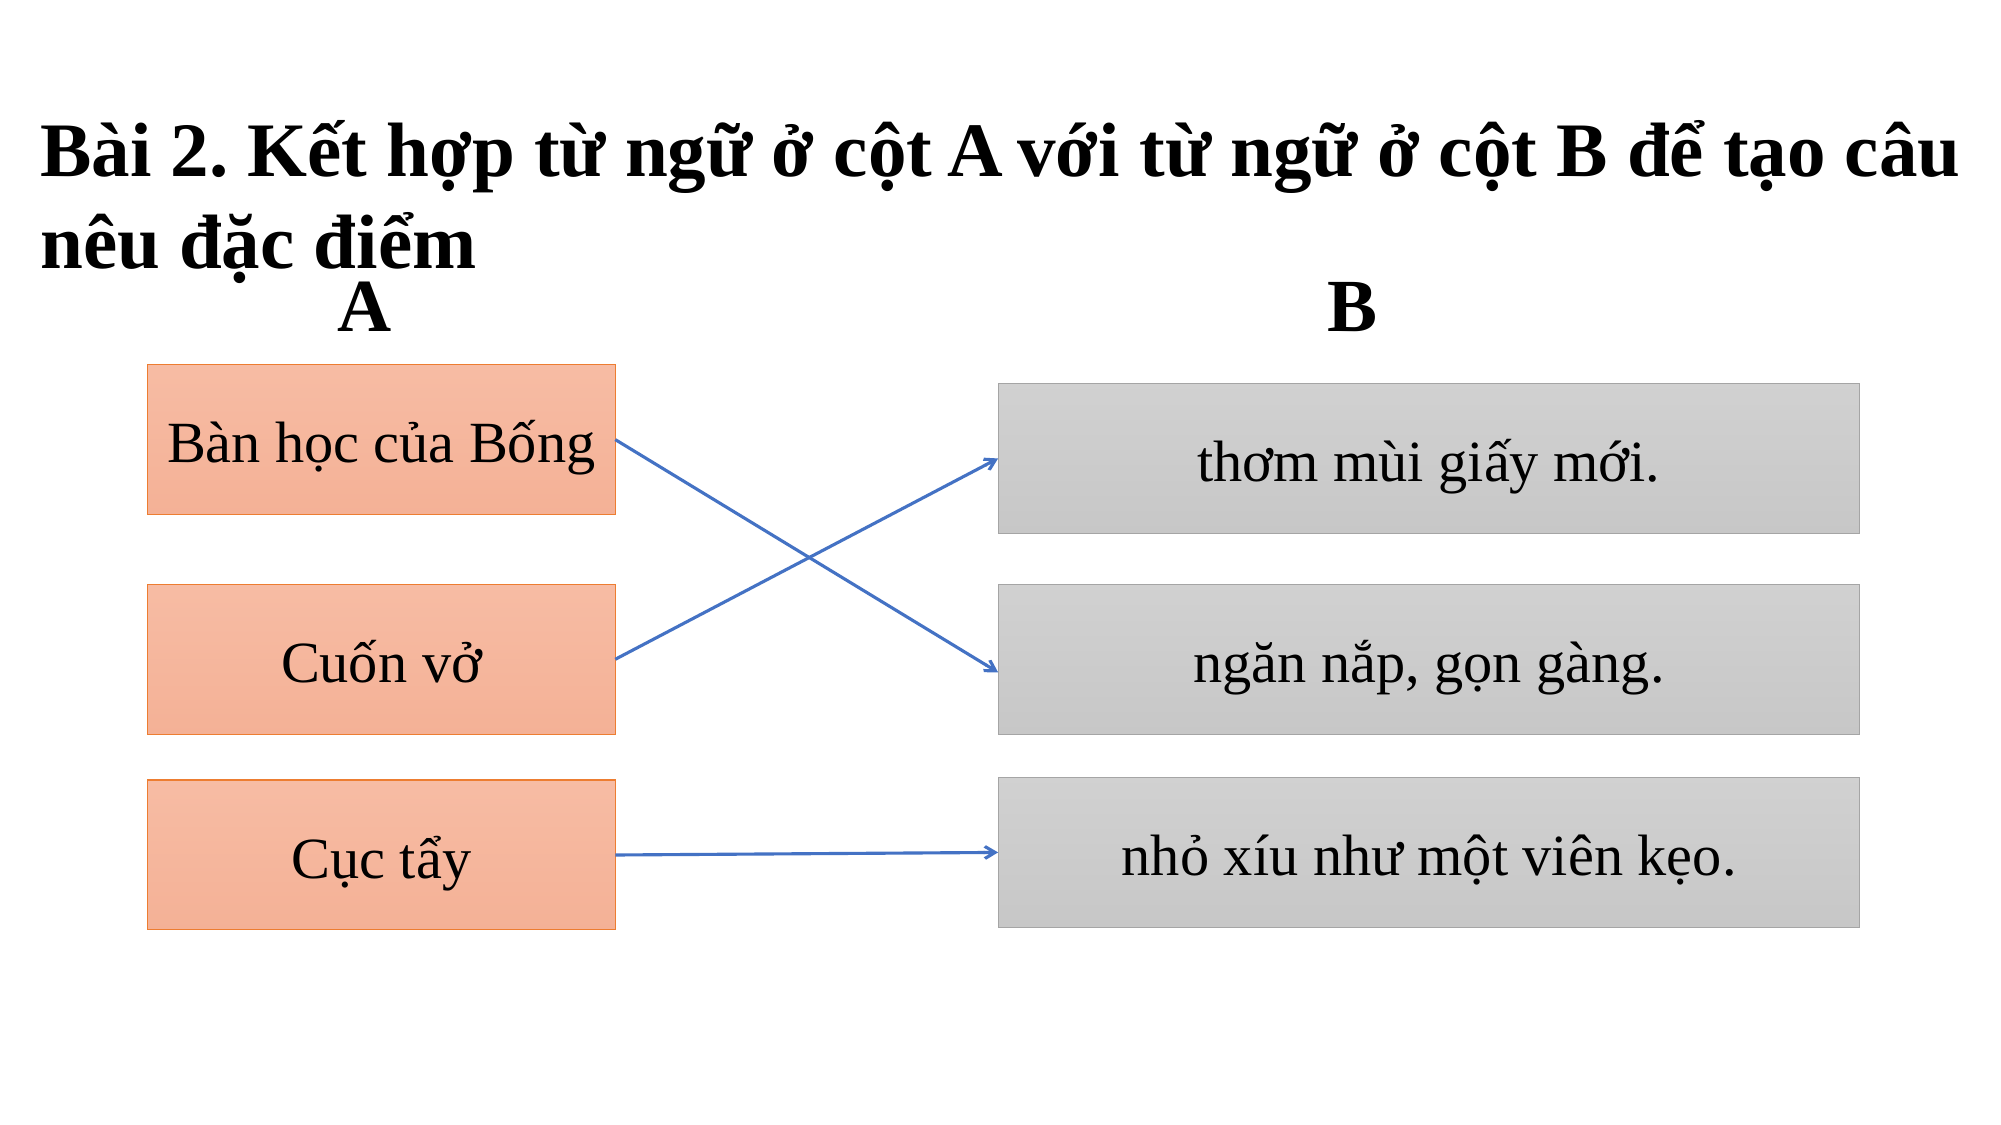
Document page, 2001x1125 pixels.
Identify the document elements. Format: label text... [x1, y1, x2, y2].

text_box nhỏ xíu như một viên kẹo. [998, 777, 1860, 928]
text_box A [322, 249, 408, 354]
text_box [615, 660, 999, 673]
text_box thơm mùi giấy mới. [998, 383, 1860, 534]
text_box Cục tẩy [147, 779, 616, 930]
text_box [615, 439, 999, 458]
text_box Cuốn vở [147, 584, 616, 735]
text_box Bài 2. Kết hợp từ ngữ ở cột A với từ ngữ ở cột B để tạo câu nêu đặc điểm [20, 89, 2000, 295]
text_box B [1312, 249, 1394, 354]
text_box Bàn học của Bống [147, 364, 616, 515]
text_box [615, 458, 999, 660]
text_box ngăn nắp, gọn gàng. [998, 584, 1860, 735]
